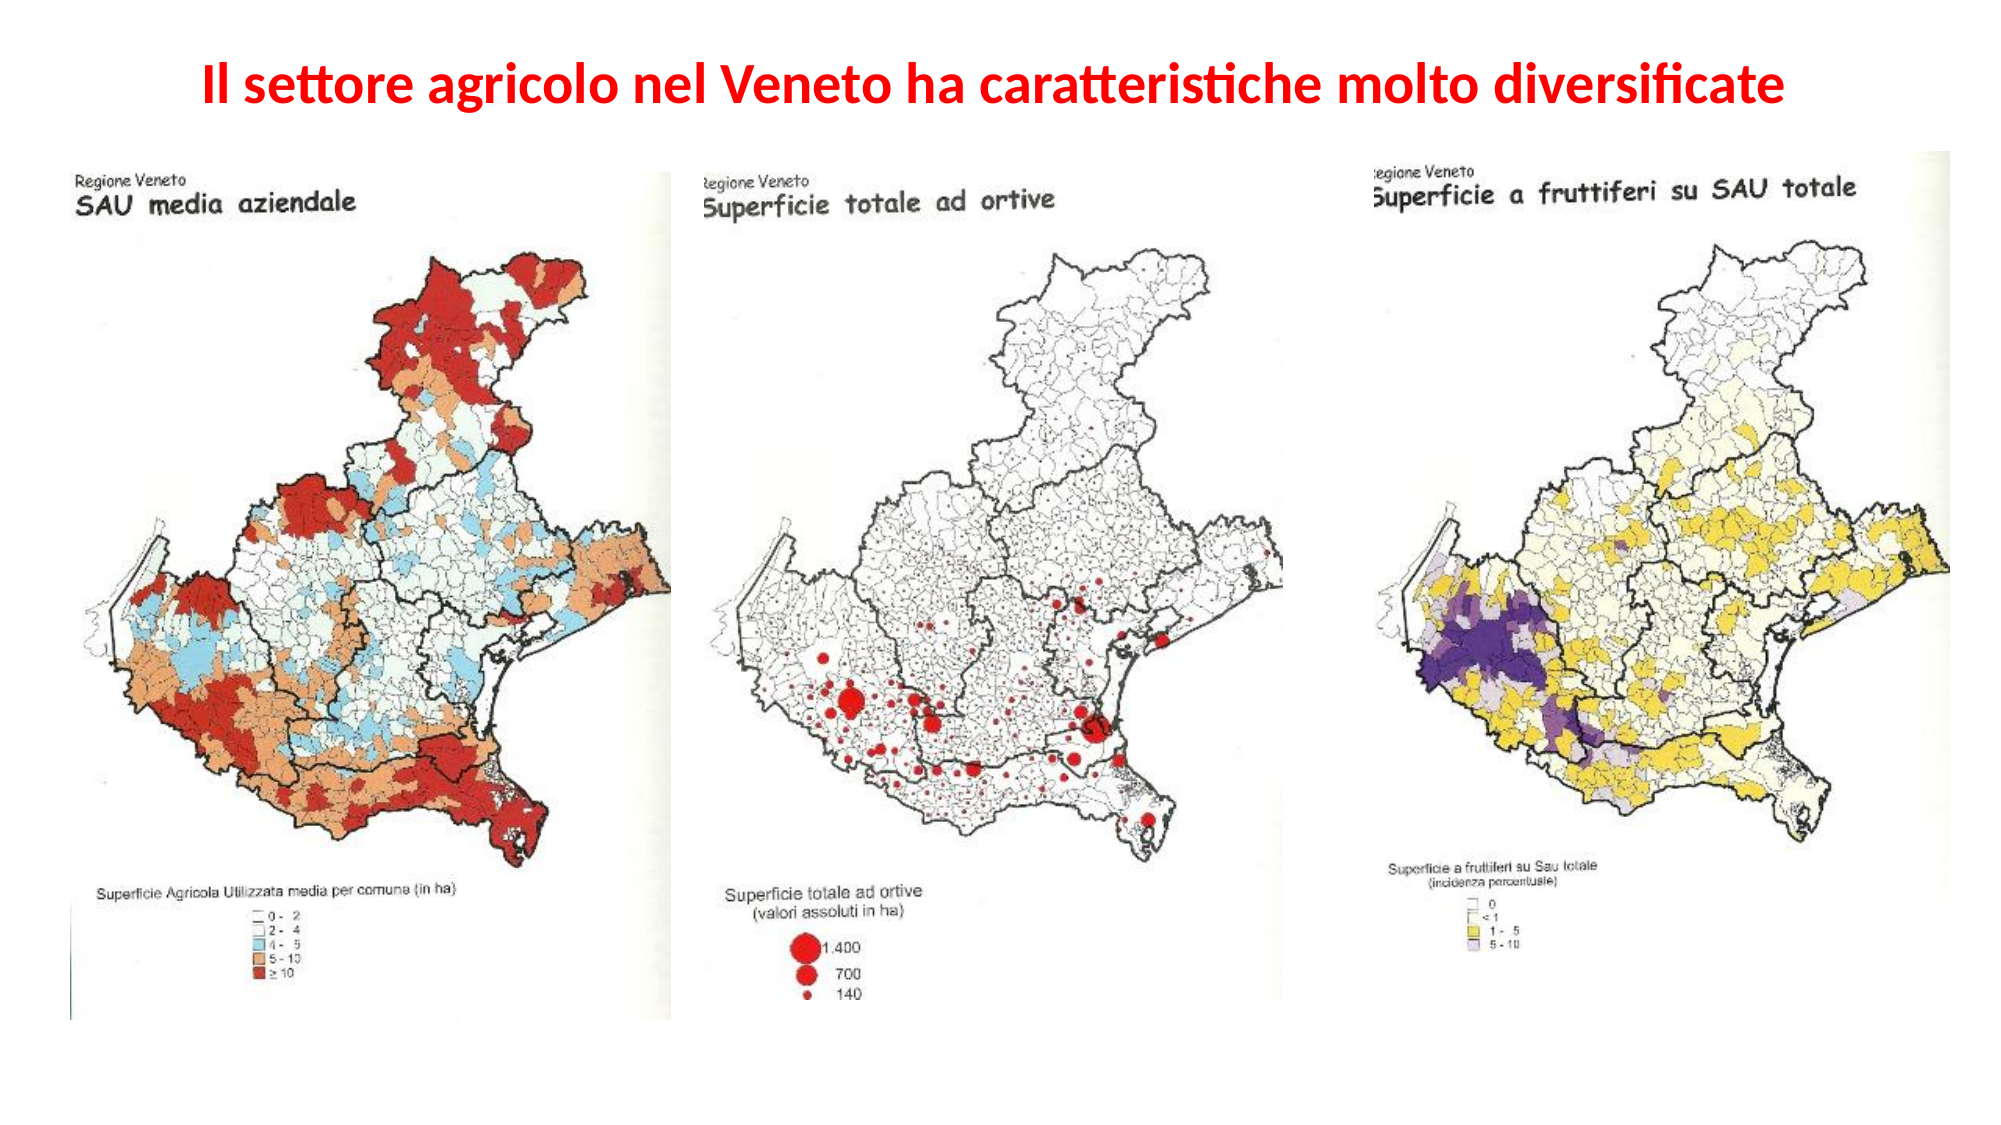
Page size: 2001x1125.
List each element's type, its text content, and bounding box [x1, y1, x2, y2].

picture [70, 171, 671, 1020]
text_box Il settore agricolo nel Veneto ha caratteristiche molto diversificate [90, 37, 1897, 123]
picture [704, 172, 1283, 1001]
picture [1374, 151, 1950, 953]
